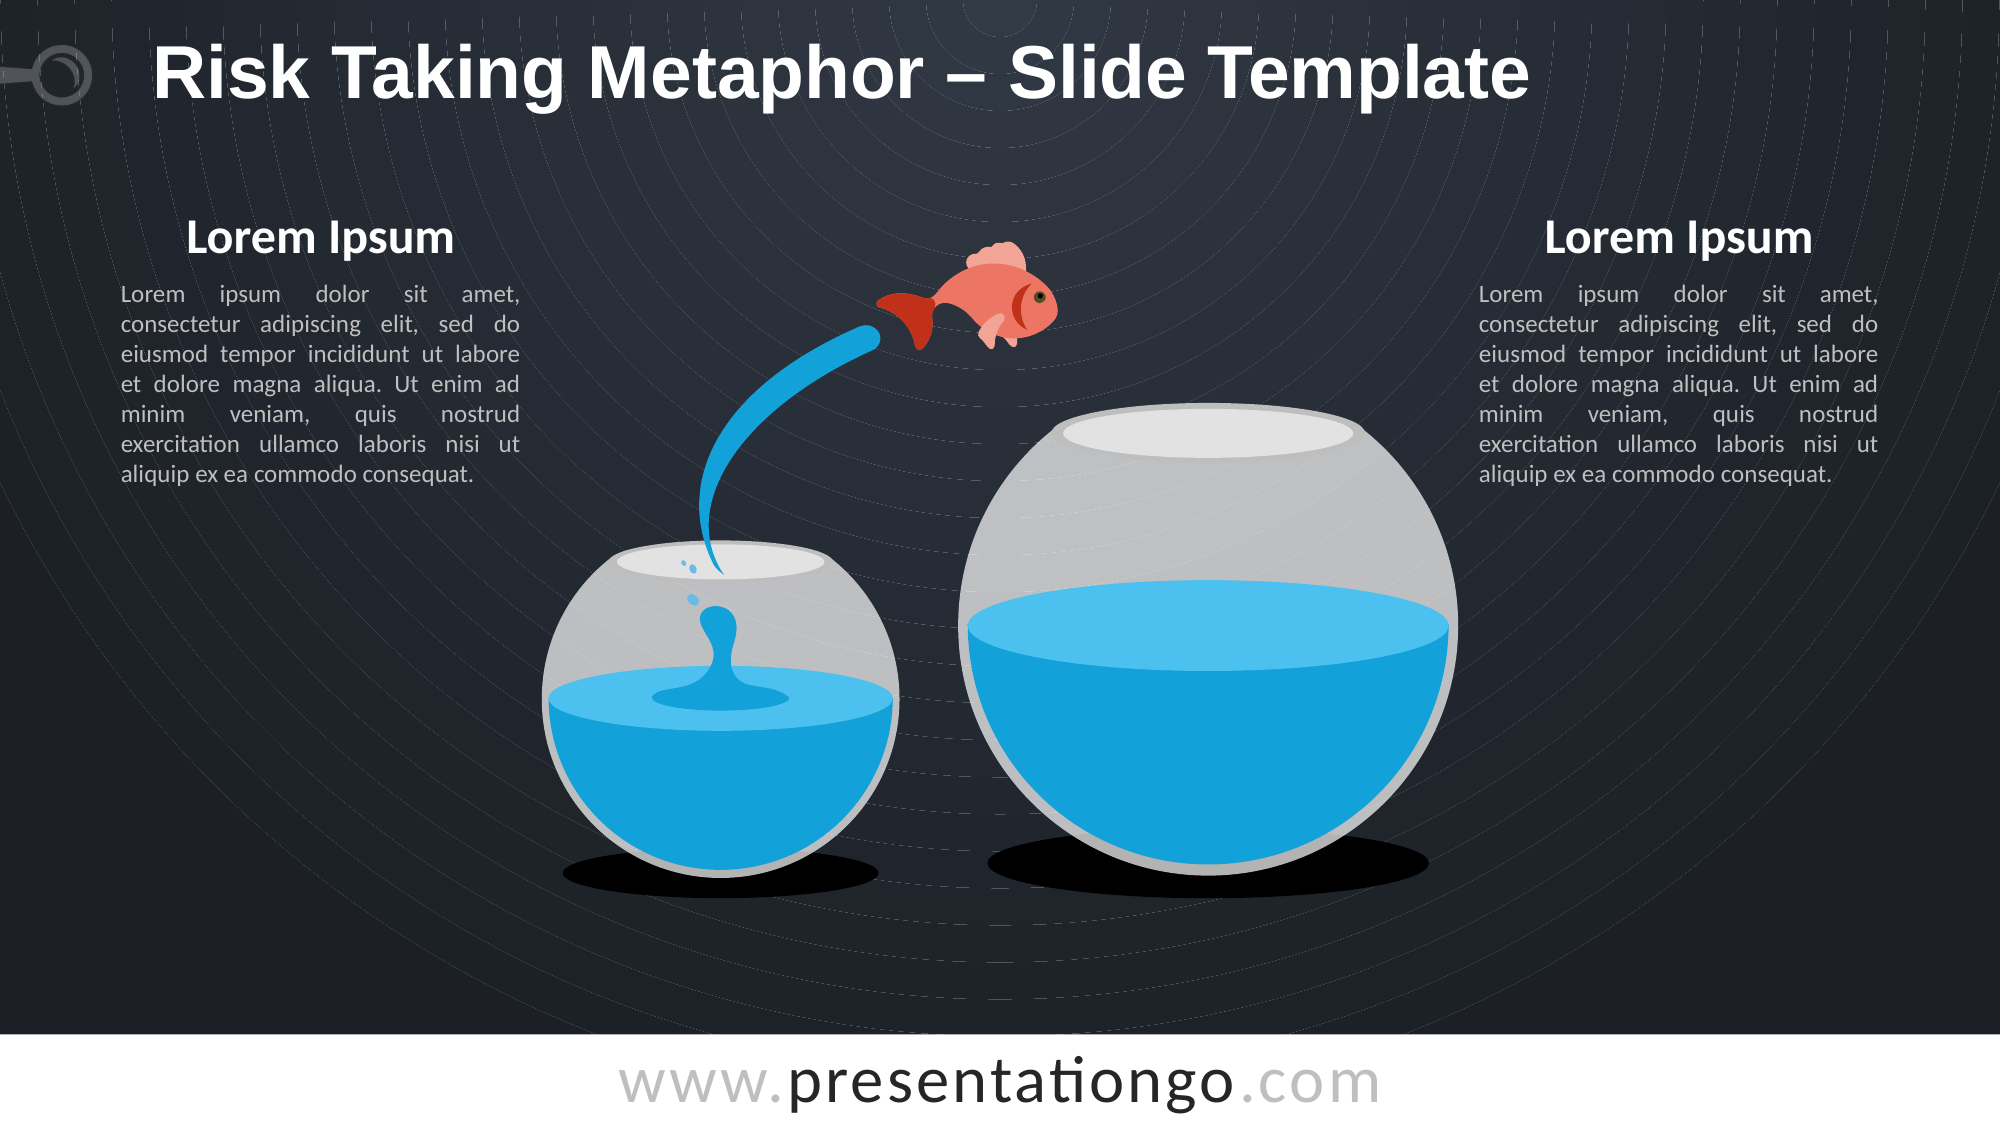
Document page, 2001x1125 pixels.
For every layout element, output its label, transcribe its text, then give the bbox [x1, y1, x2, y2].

text_box [562, 852, 879, 899]
text_box [1011, 283, 1032, 330]
text_box [548, 665, 893, 731]
text_box [967, 580, 1449, 671]
text_box [616, 544, 825, 580]
text_box [651, 606, 790, 711]
text_box [958, 430, 1459, 876]
text_box [967, 627, 1449, 865]
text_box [1478, 195, 1880, 498]
text_box [699, 325, 881, 576]
text_box [687, 594, 699, 606]
text_box [876, 293, 936, 350]
title Risk Taking Metaphor – Slide Template [137, 26, 1863, 148]
text_box [987, 835, 1429, 899]
text_box [689, 564, 697, 574]
text_box [1033, 291, 1046, 304]
text_box [1051, 402, 1365, 464]
text_box [1003, 338, 1018, 347]
text_box [548, 700, 893, 870]
text_box [541, 559, 900, 878]
text_box [1063, 408, 1354, 458]
text_box [978, 313, 1005, 350]
text_box [966, 241, 1027, 271]
text_box [608, 540, 833, 584]
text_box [120, 195, 522, 498]
text_box [931, 263, 1058, 339]
